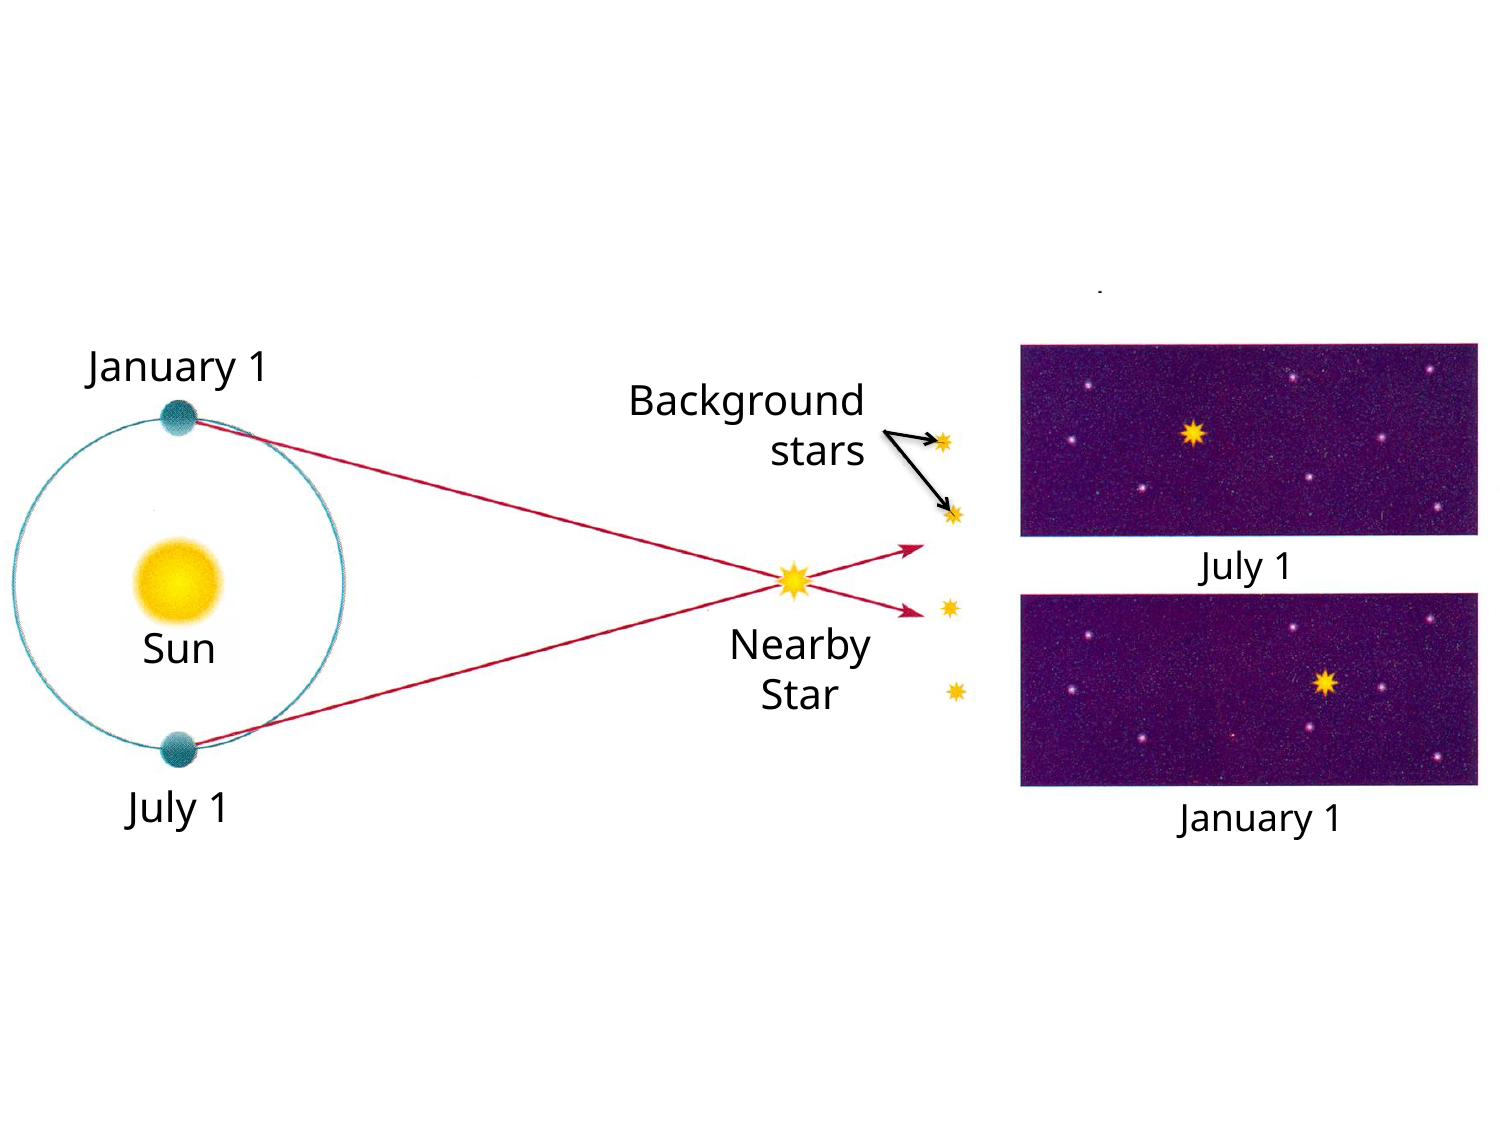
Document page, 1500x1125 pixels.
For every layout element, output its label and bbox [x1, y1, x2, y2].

text_box [0, 277, 1500, 848]
